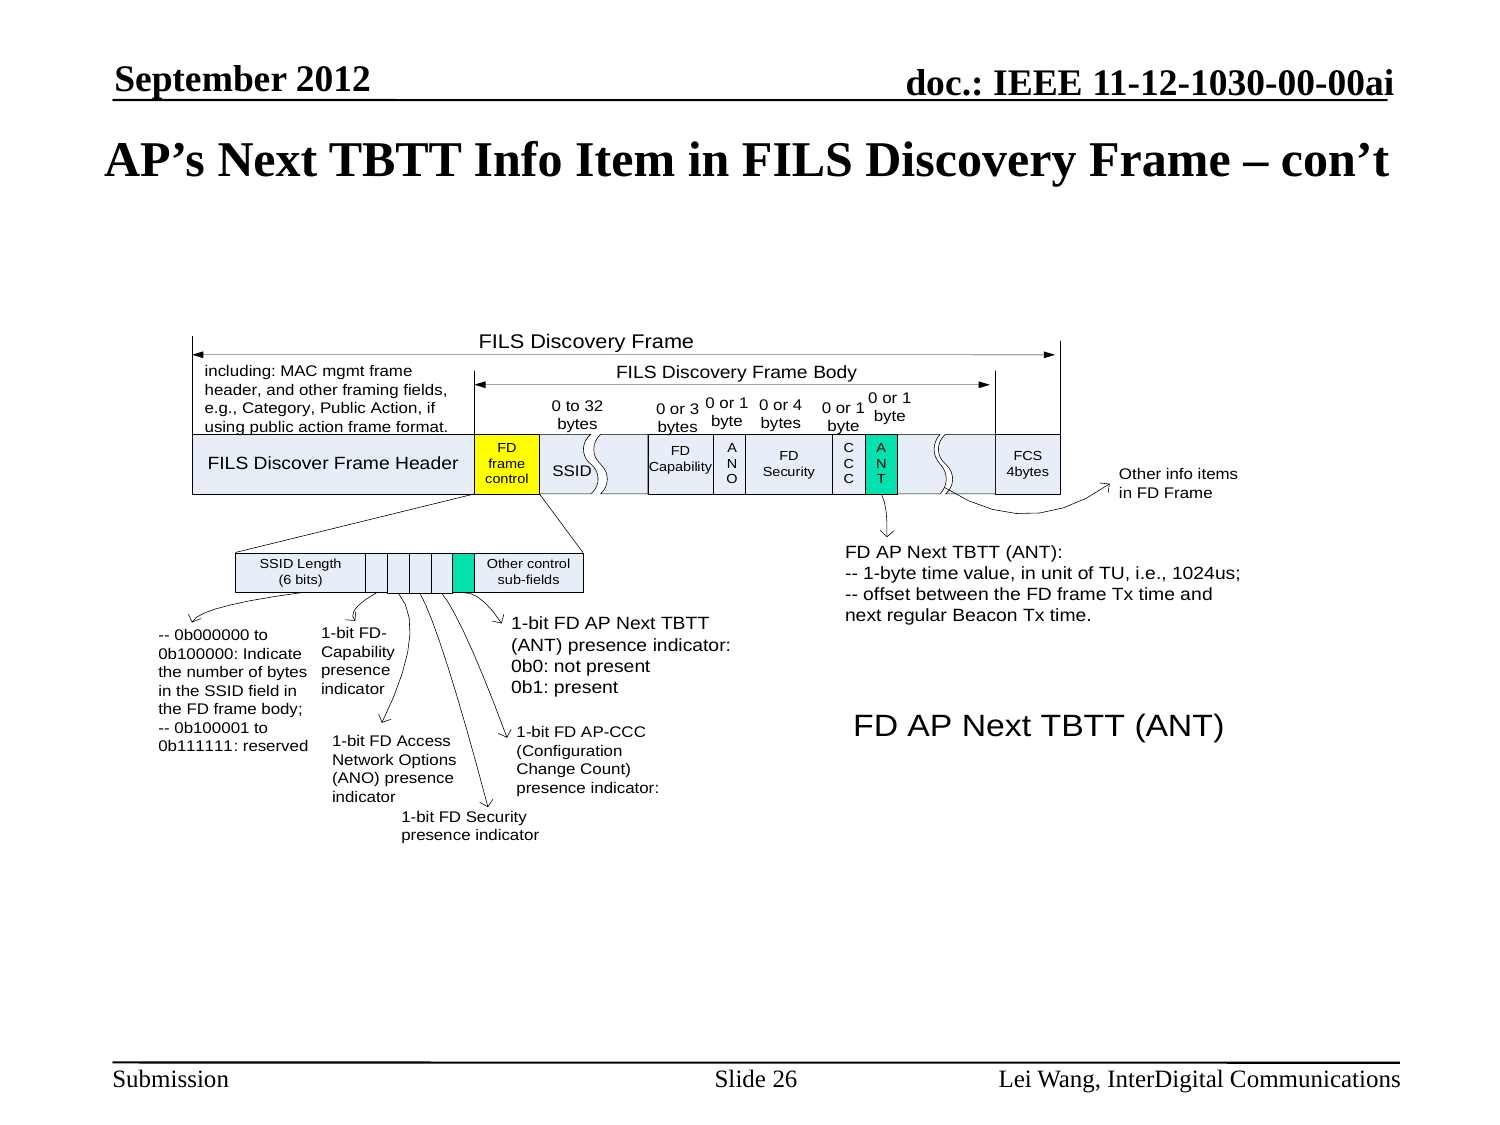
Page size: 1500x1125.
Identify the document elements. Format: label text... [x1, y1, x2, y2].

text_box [70, 287, 1394, 936]
title AP’s Next TBTT Info Item in FILS Discovery Frame – con’t [62, 112, 1432, 201]
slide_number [114, 54, 423, 100]
slide_number Slide 26 [712, 1061, 800, 1123]
footer Lei Wang, InterDigital Communications [878, 1061, 1402, 1093]
